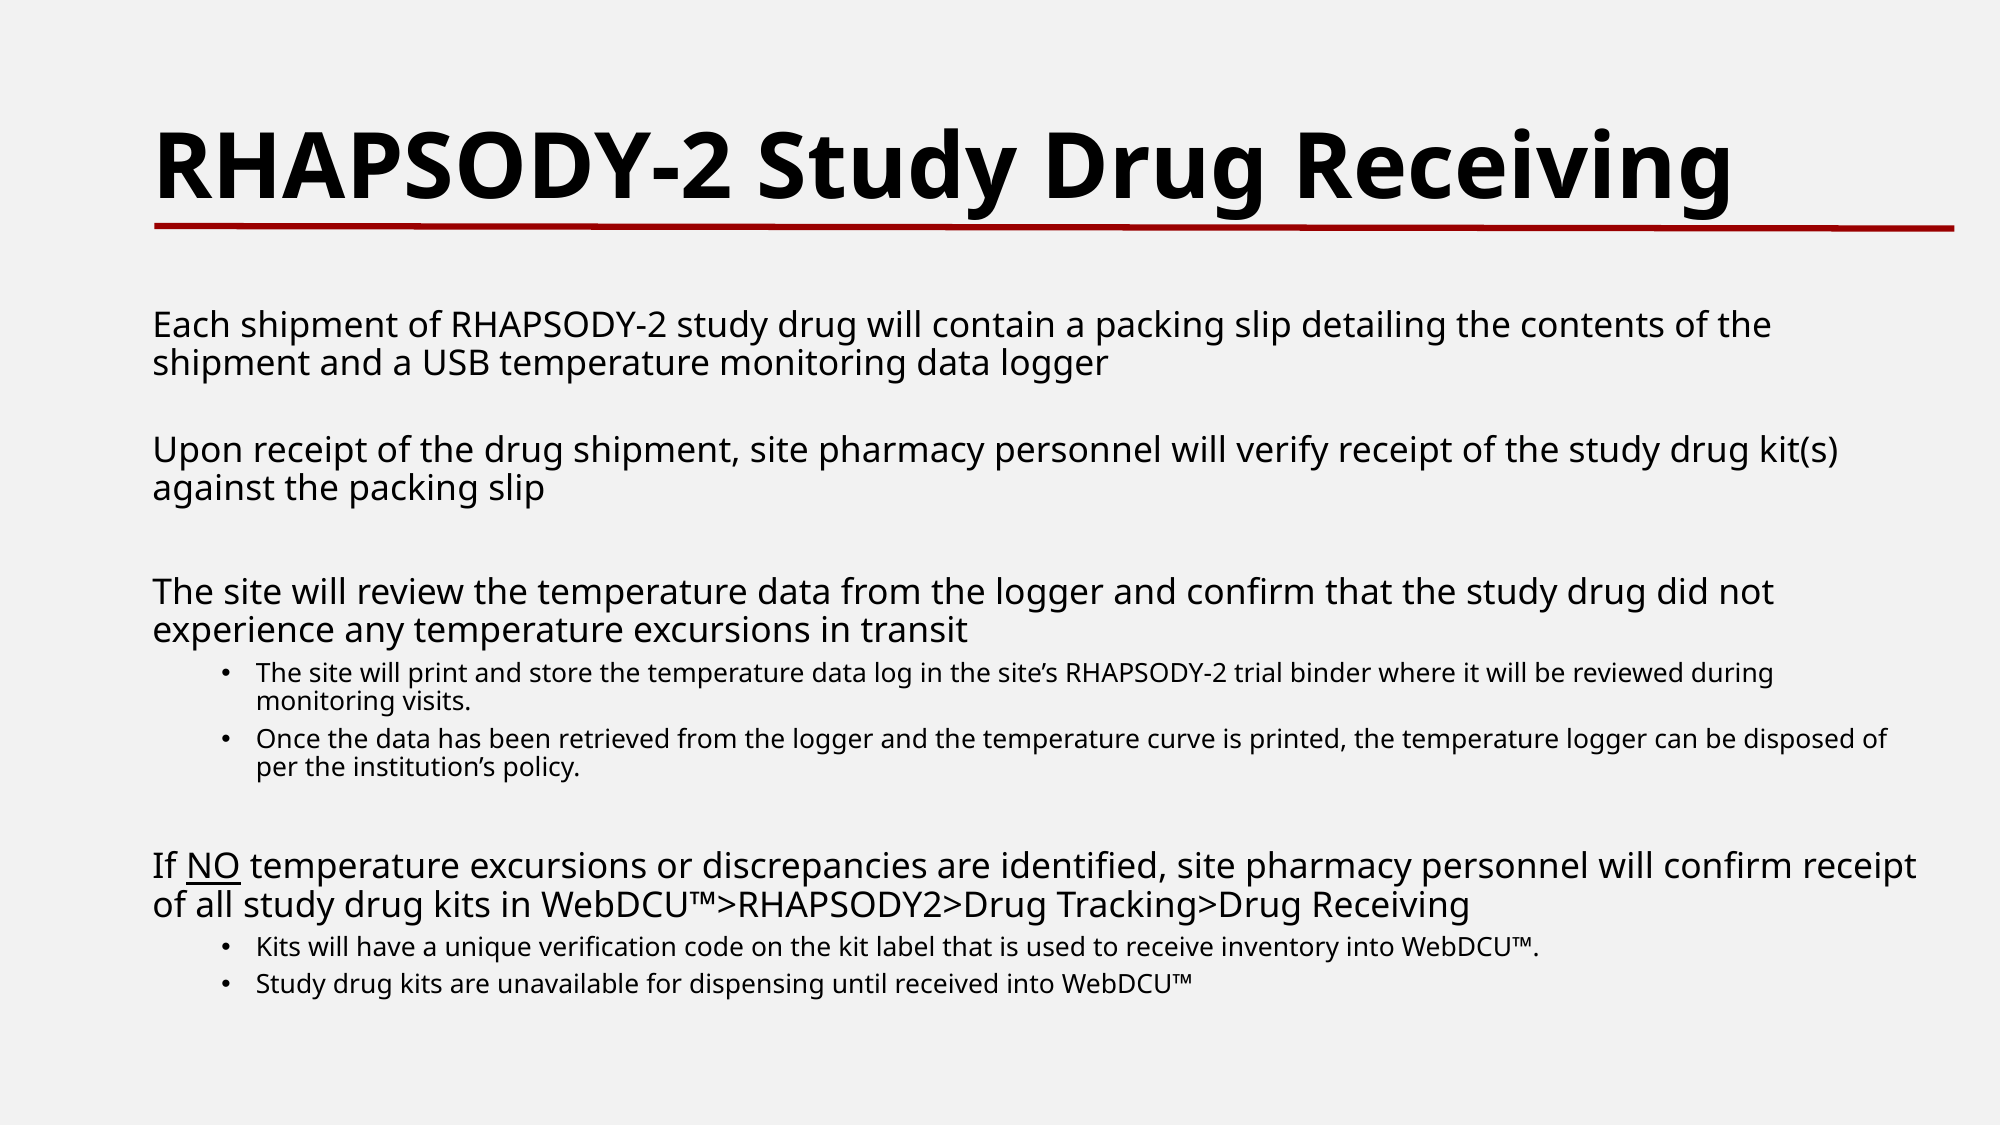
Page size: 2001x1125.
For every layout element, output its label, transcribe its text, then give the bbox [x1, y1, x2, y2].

list Each shipment of RHAPSODY-2 study drug will contain a packing slip detailing the contents of the shipment and a USB temperature monitoring data logger Upon receipt of the drug shipment, site pharmacy personnel will verify receipt of the study drug kit(s) against the packing slip The site will review the temperature data from the logger and confirm that the study drug did not experience any temperature excursions in transit The site will print and store the temperature data log in the site’s RHAPSODY-2 trial binder where it will be reviewed during monitoring visits. Once the data has been retrieved from the logger and the temperature curve is printed, the temperature logger can be disposed of per the institution’s policy. If NO temperature excursions or discrepancies are identified, site pharmacy personnel will confirm receipt of all study drug kits in WebDCU™>RHAPSODY2>Drug Tracking>Drug Receiving Kits will have a unique verification code on the kit label that is used to receive inventory into WebDCU™. Study drug kits are unavailable for dispensing until received into WebDCU™ [137, 299, 1938, 1014]
title RHAPSODY-2 Study Drug Receiving [137, 59, 1863, 278]
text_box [154, 225, 1955, 229]
